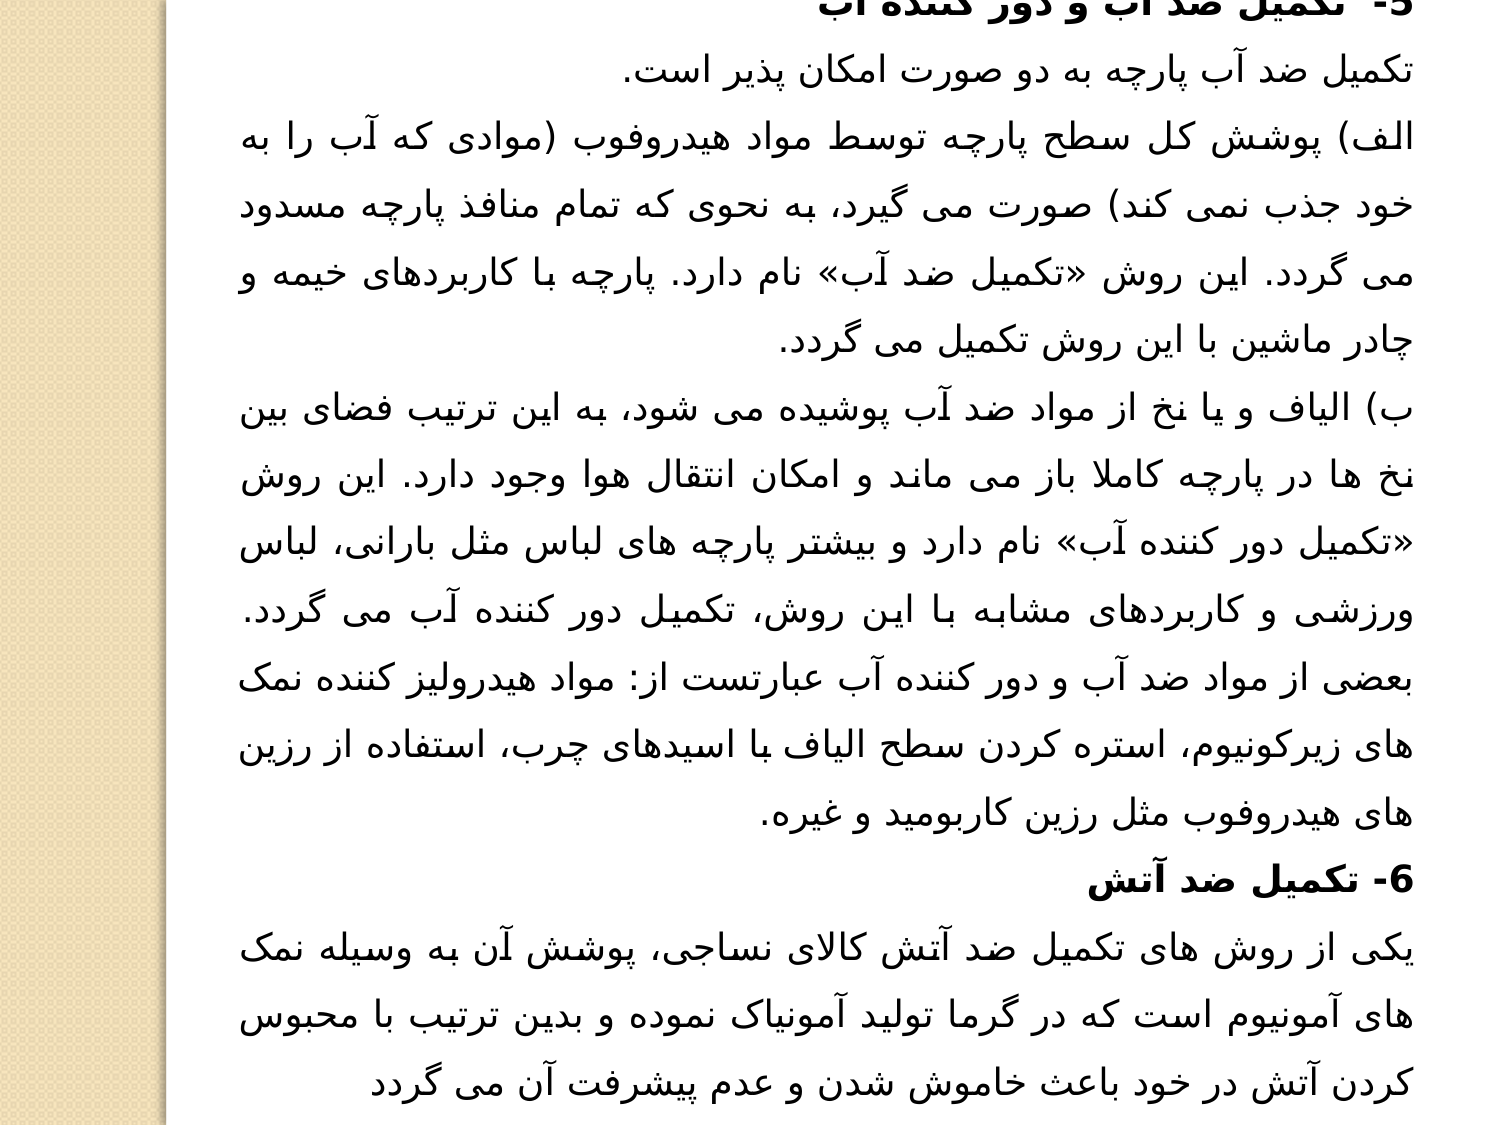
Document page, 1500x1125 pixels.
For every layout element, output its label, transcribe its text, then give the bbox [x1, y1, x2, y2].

text_box 5- تکمیل ضد آب و دور کننده آب تکمیل ضد آب پارچه به دو صورت امکان پذیر است. الف) پوشش کل سطح پارچه توسط مواد هیدروفوب (موادی که آب را به خود جذب نمی کند) صورت می گیرد، به نحوی که تمام منافذ پارچه مسدود می گردد. این روش «تکمیل ضد آب» نام دارد. پارچه با کاربردهای خیمه و چادر ماشین با این روش تکمیل می گردد. ب) الیاف و یا نخ از مواد ضد آب پوشیده می شود، به این ترتیب فضای بین نخ ها در پارچه کاملا باز می ماند و امکان انتقال هوا وجود دارد. این روش «تکمیل دور کننده آب» نام دارد و بیشتر پارچه های لباس مثل بارانی، لباس ورزشی و کاربردهای مشابه با این روش، تکمیل دور کننده آب می گردد. بعضی از مواد ضد آب و دور کننده آب عبارتست از: مواد هیدرولیز کننده نمک های زیرکونیوم، استره کردن سطح الیاف با اسیدهای چرب، استفاده از رزین های هیدروفوب مثل رزین کاربومید و غیره. 6- تکمیل ضد آتش یکی از روش های تکمیل ضد آتش کالای نساجی، پوشش آن به وسیله نمک های آمونیوم است که در گرما تولید آمونیاک نموده و بدین ترتیب با محبوس کردن آتش در خود باعث خاموش شدن و عدم پیشرفت آن می گردد [222, 0, 1430, 1103]
